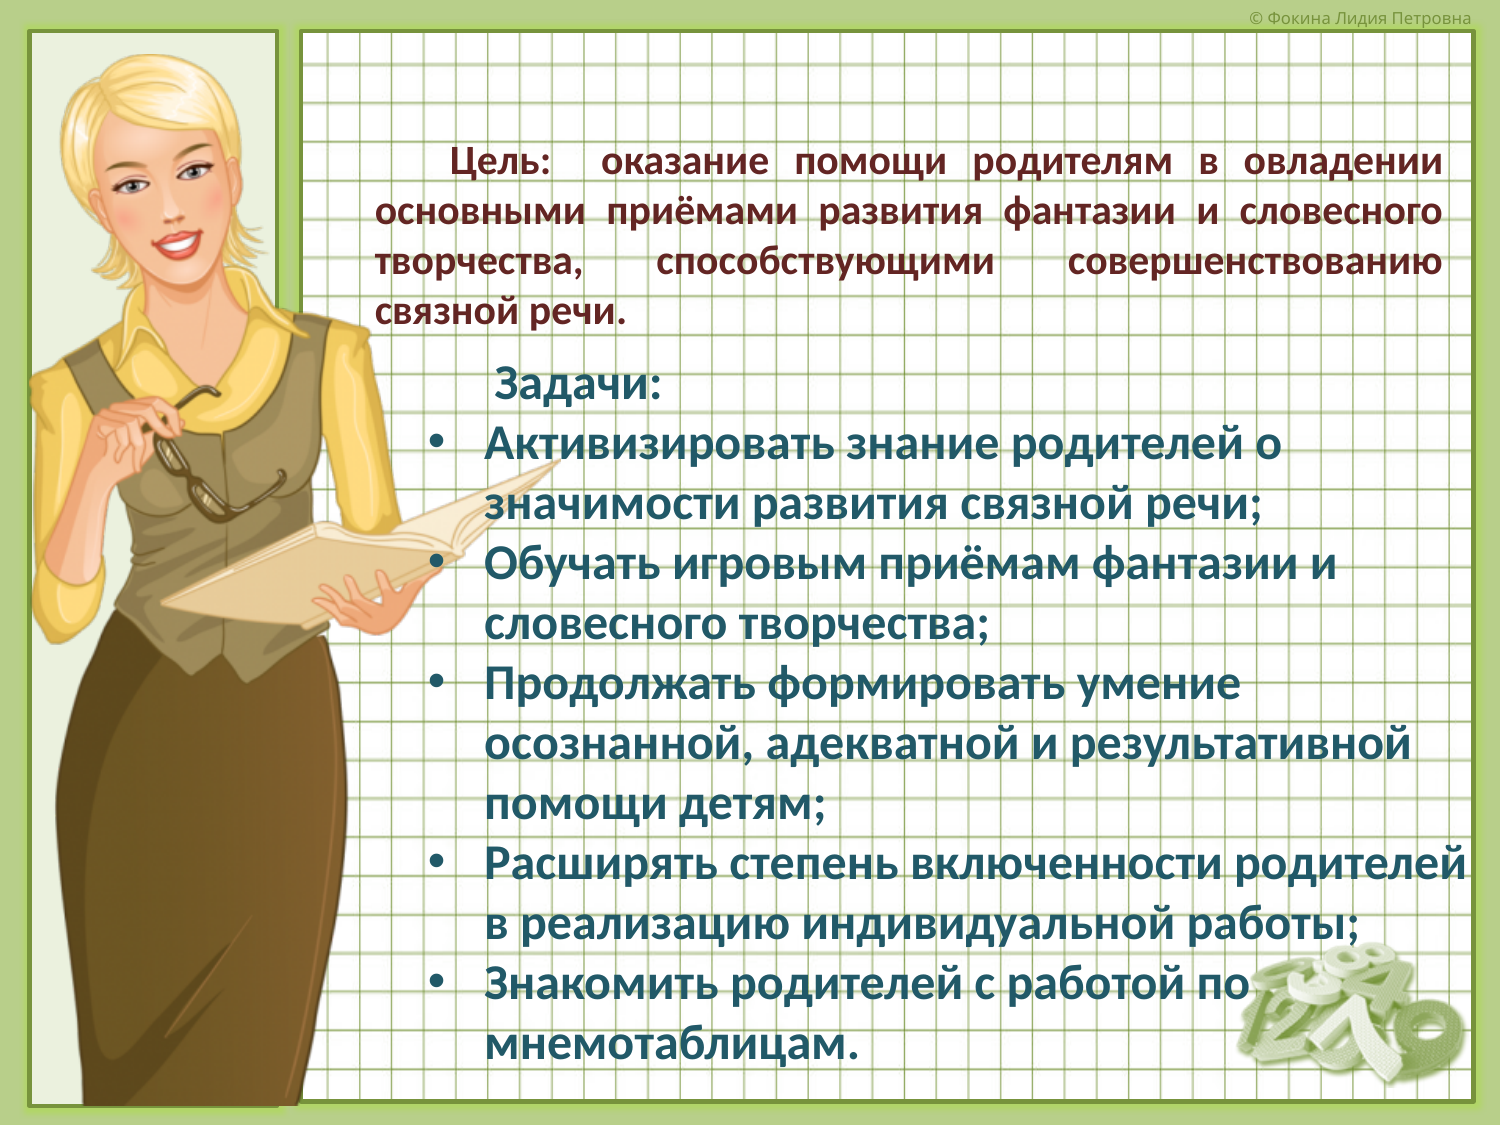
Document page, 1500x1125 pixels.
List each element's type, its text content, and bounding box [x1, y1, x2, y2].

picture [29, 54, 561, 1106]
text_box Цель: оказание помощи родителям в овладении основными приёмами развития фантазии и словесного творчества, способствующими совершенствованию связной речи. [360, 125, 1459, 341]
text_box Задачи: Активизировать знание родителей о значимости развития связной речи; Обучать игровым приёмам фантазии и словесного творчества; Продолжать формировать умение осознанной, адекватной и результативной помощи детям; Расширять степень включенности родителей в реализацию индивидуальной работы; Знакомить родителей с работой по мнемотаблицам. [413, 342, 1500, 1078]
